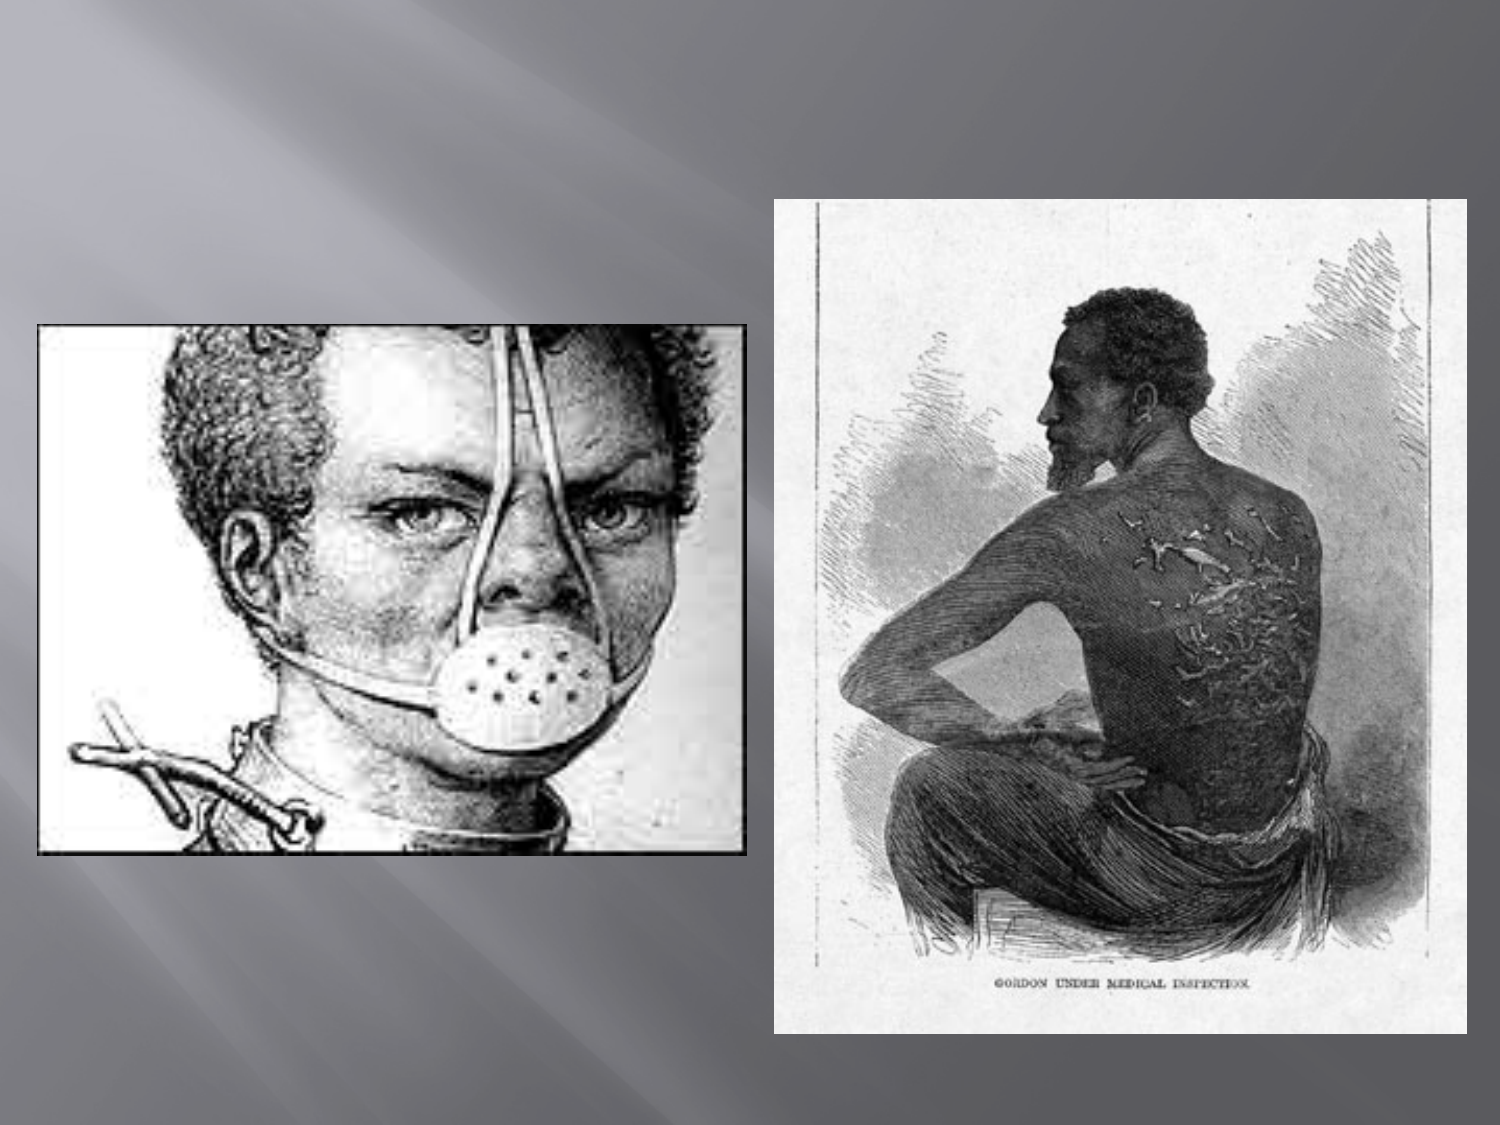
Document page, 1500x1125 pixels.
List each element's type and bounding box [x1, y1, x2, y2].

list [37, 324, 747, 856]
picture [774, 199, 1467, 1034]
